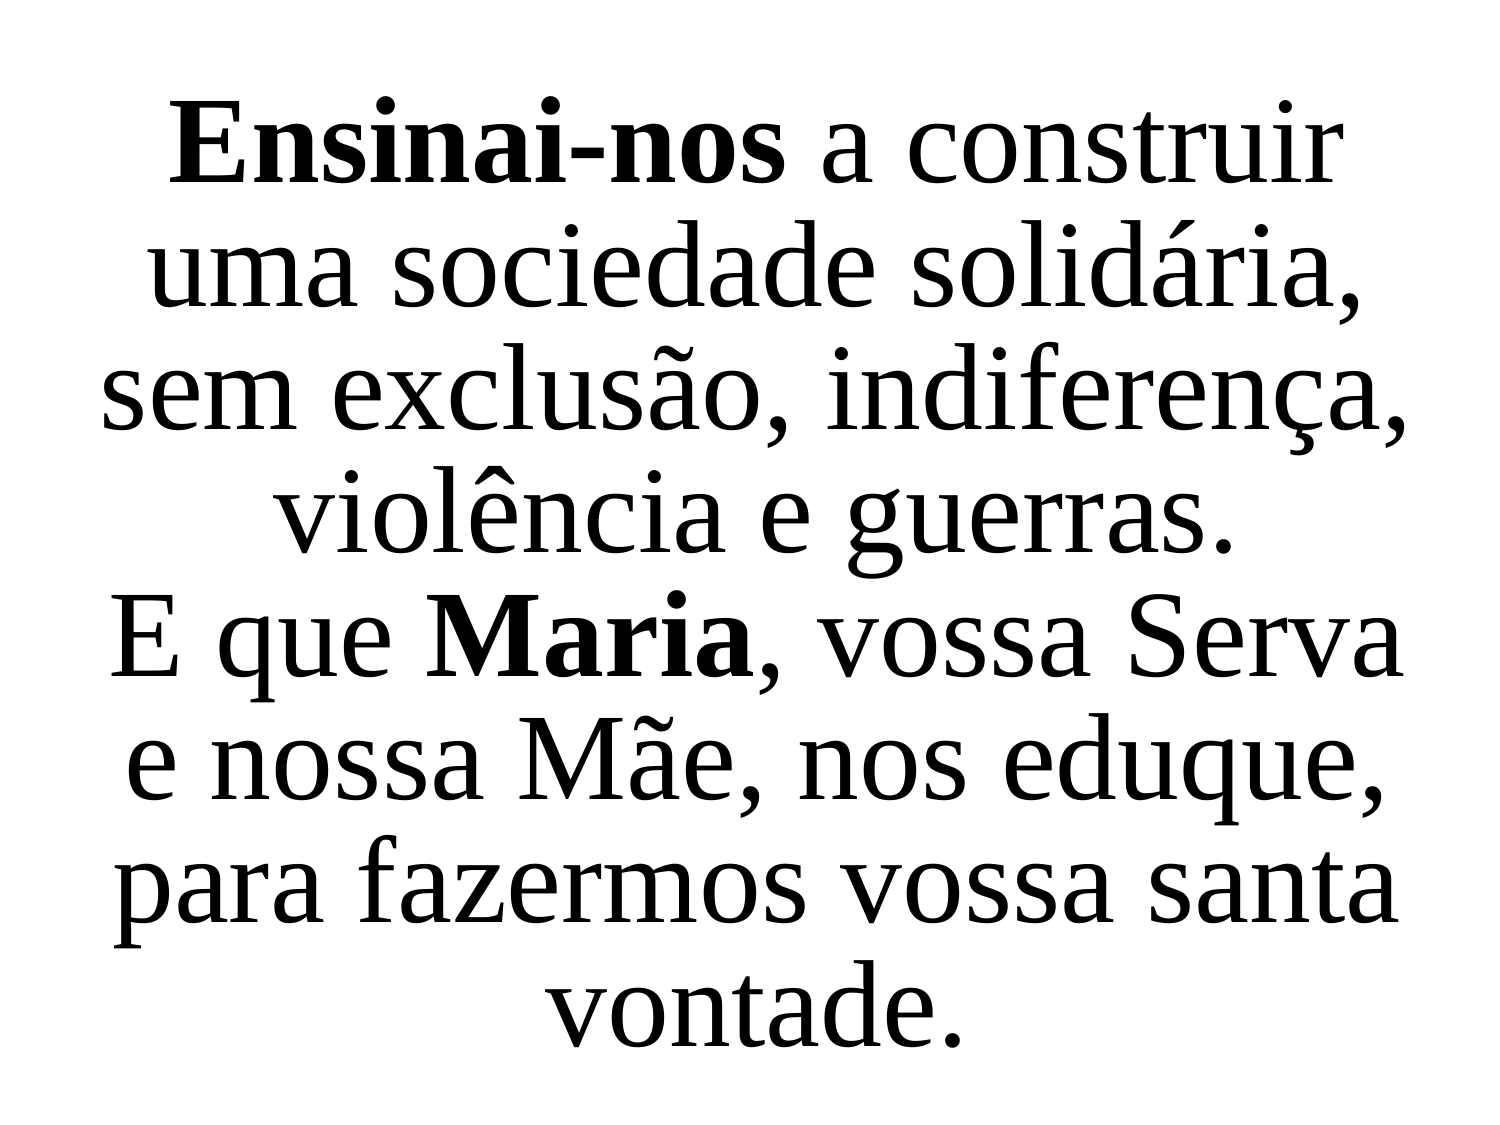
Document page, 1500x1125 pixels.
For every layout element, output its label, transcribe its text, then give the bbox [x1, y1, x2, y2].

list Ensinai-nos a construir uma sociedade solidária, sem exclusão, indiferença, violência e guerras. E que Maria, vossa Serva e nossa Mãe, nos eduque, para fazermos vossa santa vontade. [51, 71, 1464, 1084]
